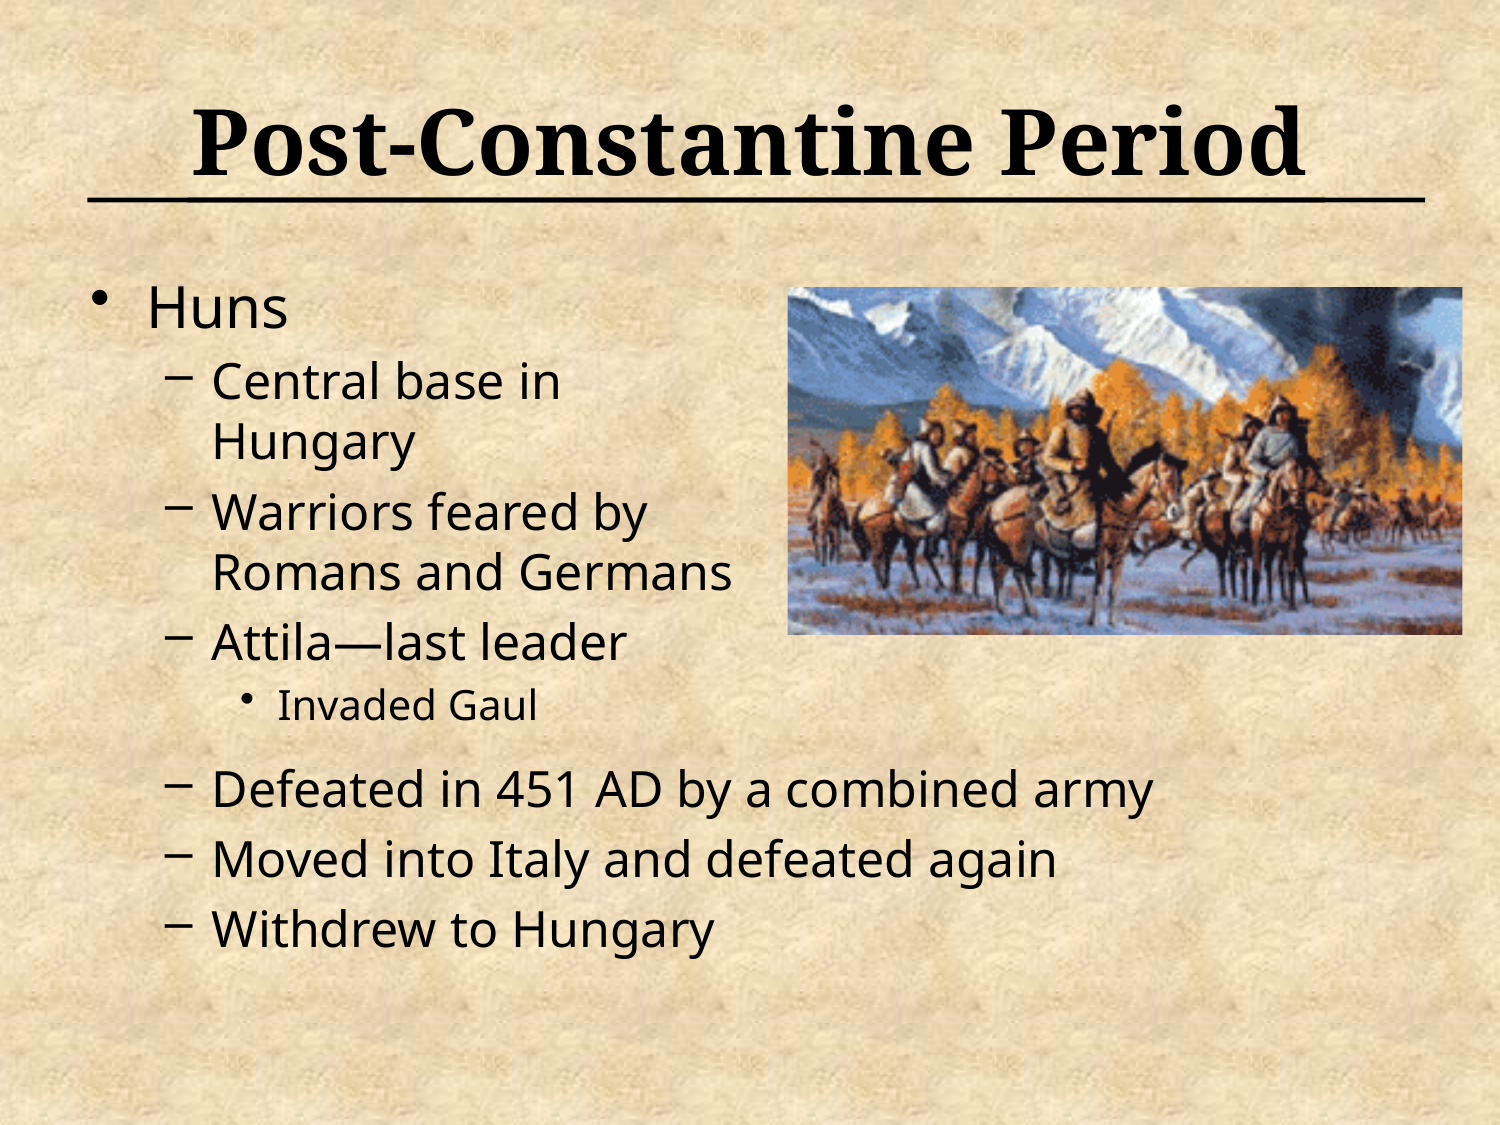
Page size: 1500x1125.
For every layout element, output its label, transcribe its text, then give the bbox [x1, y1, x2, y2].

title Post-Constantine Period [75, 45, 1425, 233]
picture [0, 0, 1500, 1125]
text_box Defeated in 451 AD by a combined army Moved into Italy and defeated again Withdrew to Hungary [75, 749, 1463, 1063]
list Huns Central base in Hungary Warriors feared by Romans and Germans Attila—last leader Invaded Gaul [75, 262, 788, 749]
